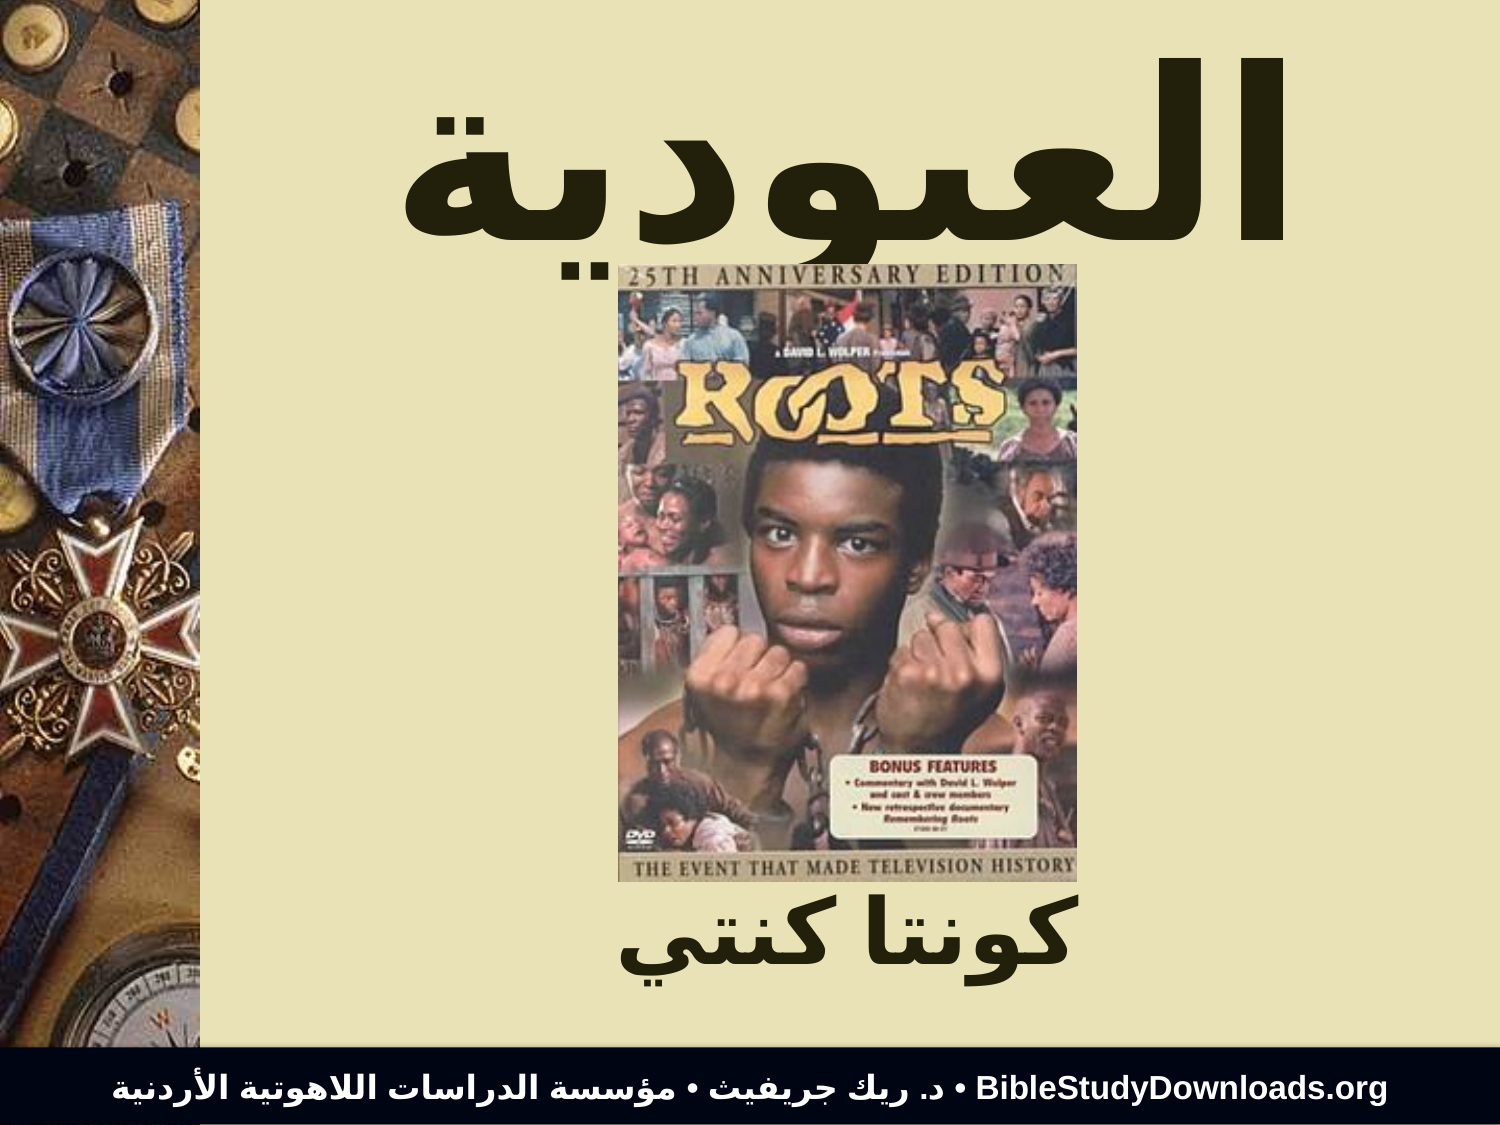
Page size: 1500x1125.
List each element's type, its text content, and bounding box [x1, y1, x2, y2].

text_box كونتا كنتي [200, 857, 1494, 999]
title العبودية [228, 7, 1467, 283]
text_box د. ريك جريفيث • مؤسسة الدراسات اللاهوتية الأردنية • BibleStudyDownloads.org [0, 1047, 1500, 1125]
picture [0, 0, 200, 1047]
picture [617, 264, 1077, 882]
